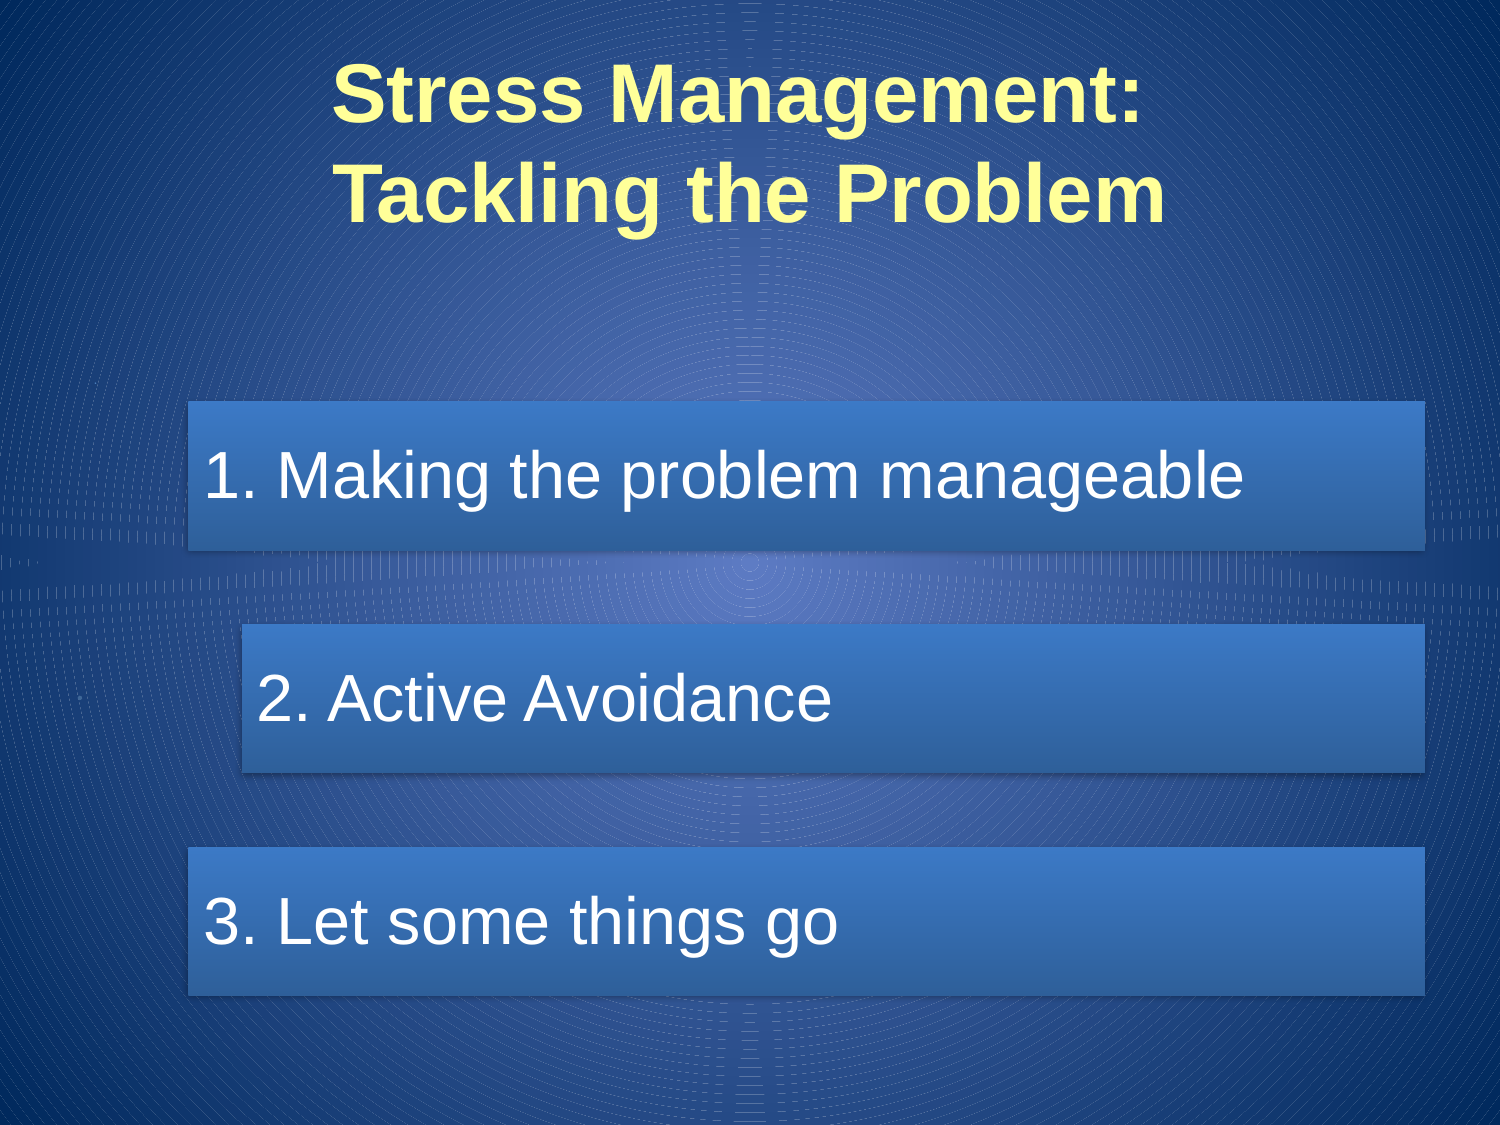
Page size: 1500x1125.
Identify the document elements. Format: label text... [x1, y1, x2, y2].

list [74, 262, 1426, 1006]
title Stress Management: Tackling the Problem [75, 45, 1425, 233]
